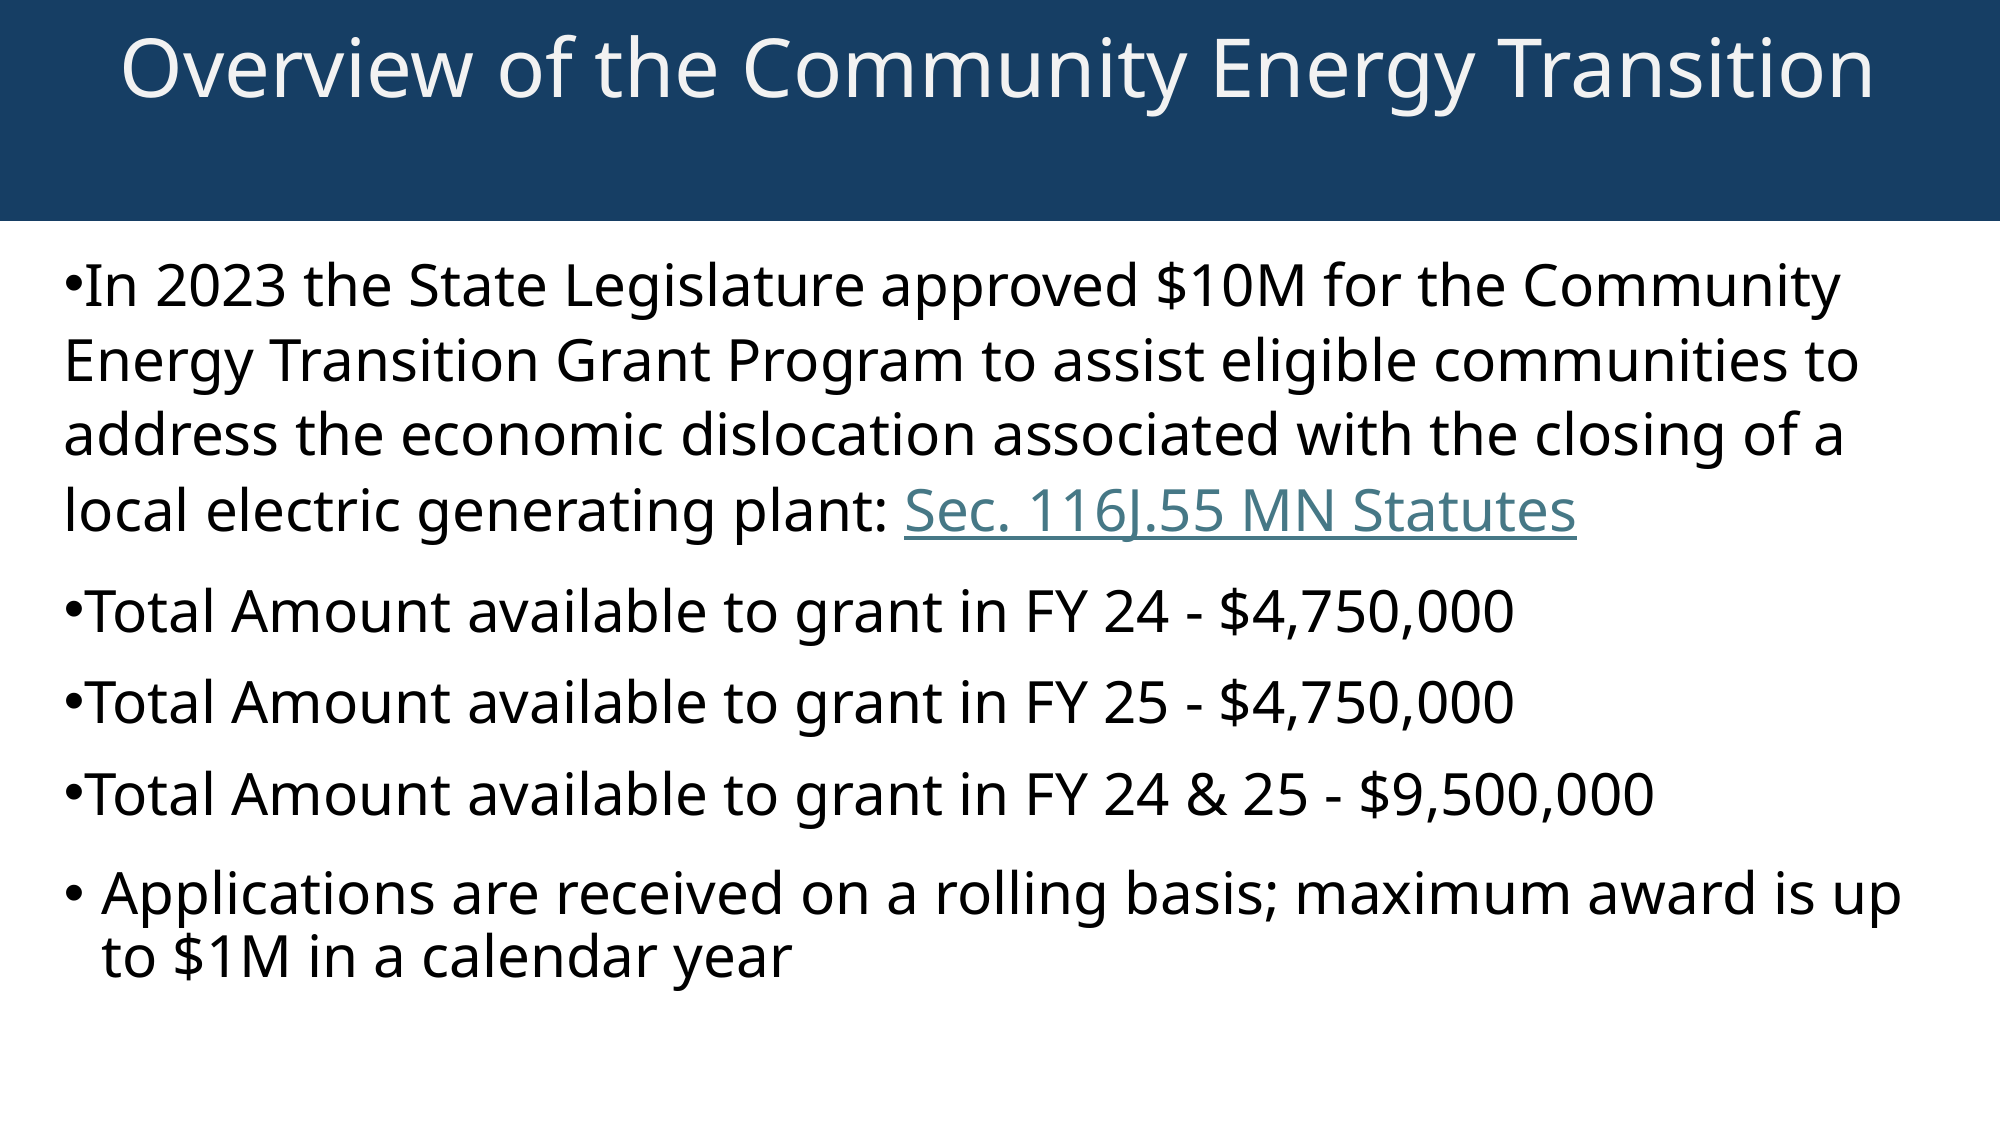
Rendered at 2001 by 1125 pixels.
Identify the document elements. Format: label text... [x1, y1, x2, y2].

list In 2023 the State Legislature approved $10M for the Community Energy Transition Grant Program to assist eligible communities to address the economic dislocation associated with the closing of a local electric generating plant: Sec. 116J.55 MN Statutes Total Amount available to grant in FY 24 - $4,750,000 Total Amount available to grant in FY 25 - $4,750,000 Total Amount available to grant in FY 24 & 25 - $9,500,000 Applications are received on a rolling basis; maximum award is up to $1M in a calendar year [48, 235, 1937, 1050]
title Overview of the Community Energy Transition [0, 0, 2000, 221]
